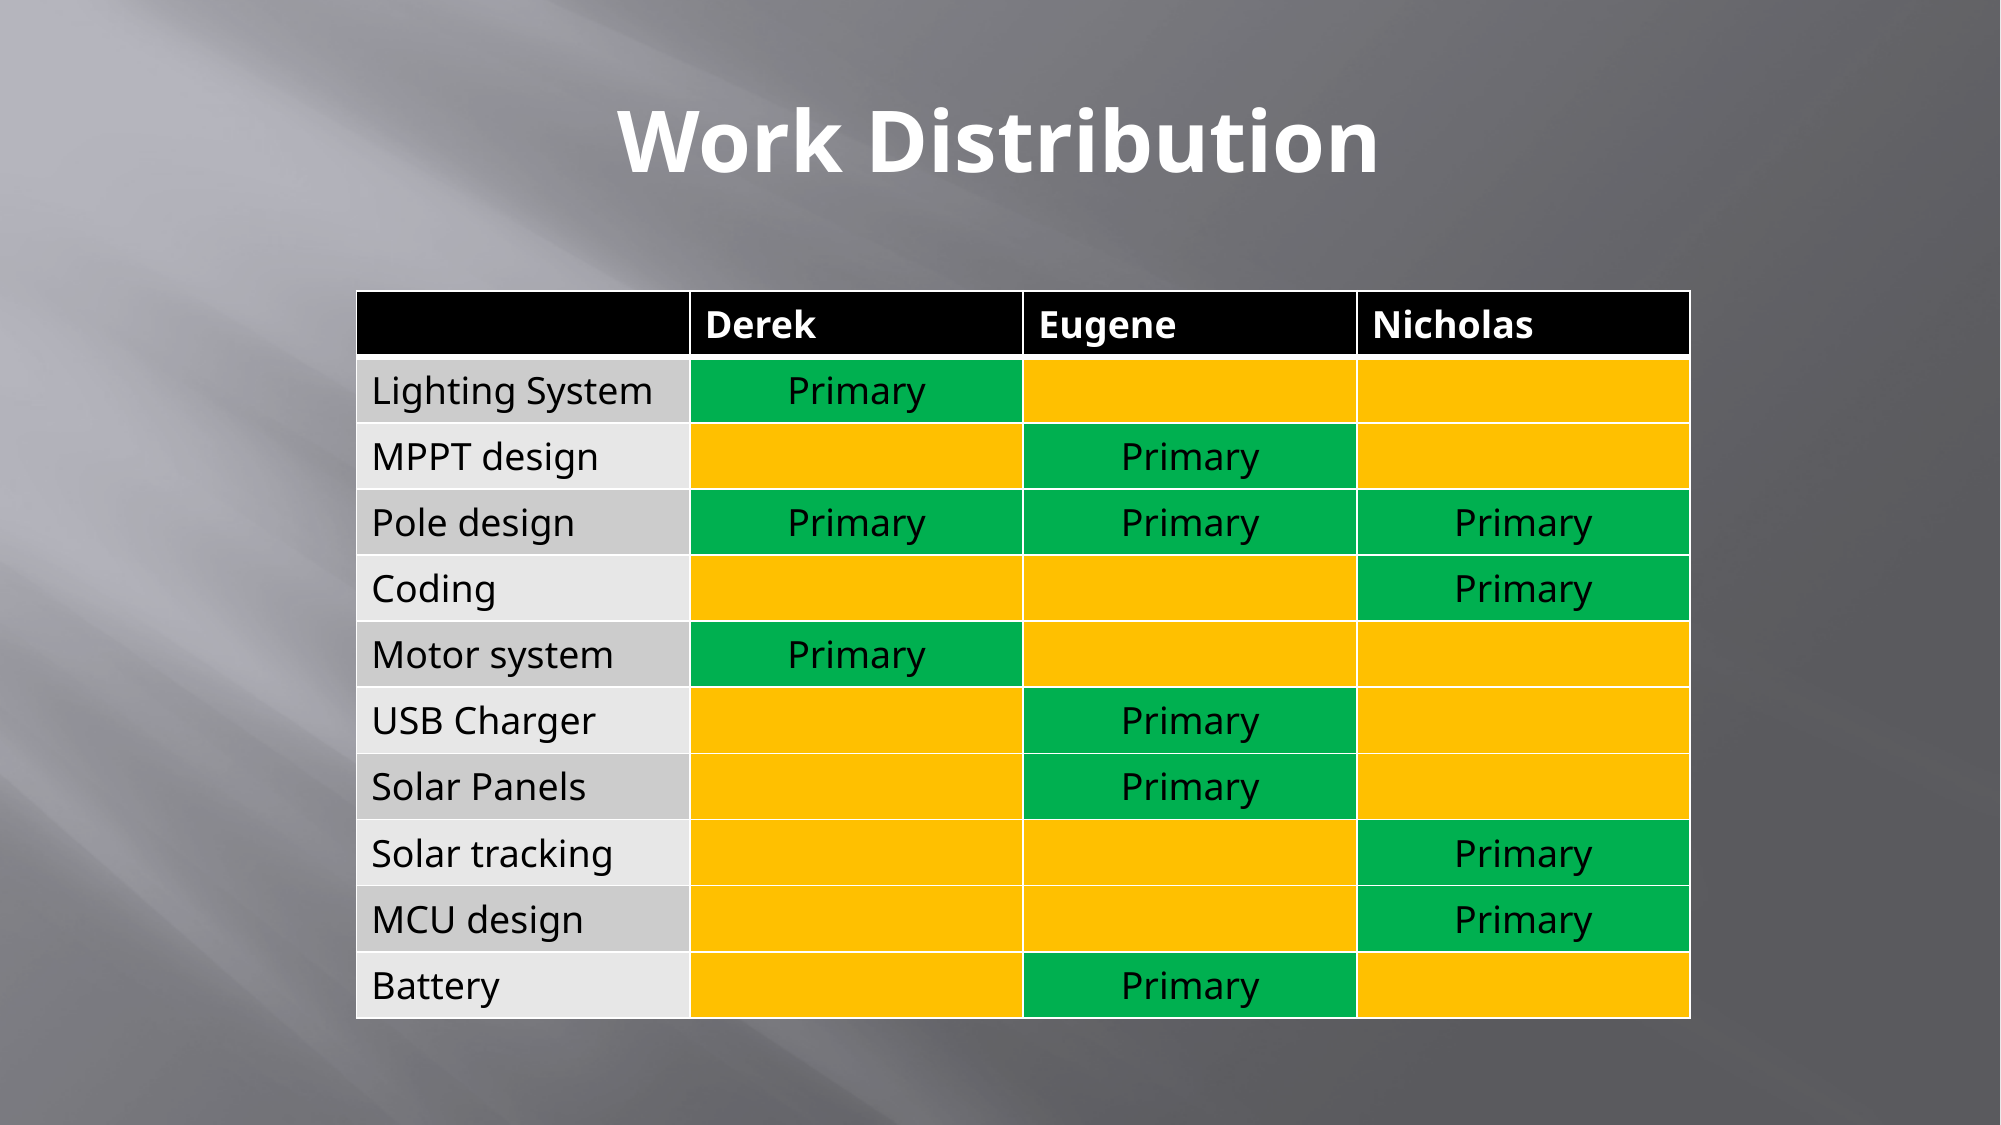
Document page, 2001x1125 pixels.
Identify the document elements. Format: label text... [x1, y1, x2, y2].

table_cell [1024, 360, 1356, 422]
table_header [357, 292, 689, 354]
table_cell [691, 953, 1022, 1017]
table_cell Primary [1358, 490, 1689, 554]
table_cell [1024, 886, 1356, 951]
table_cell [691, 820, 1022, 885]
table_cell [1358, 360, 1689, 422]
table_cell Coding [357, 556, 689, 620]
table_cell [1024, 820, 1356, 885]
table_cell Primary [1024, 754, 1356, 819]
table_cell Motor system [357, 622, 689, 686]
table_cell Primary [1358, 556, 1689, 620]
table_cell Primary [1358, 886, 1689, 951]
table_cell Primary [1024, 953, 1356, 1017]
table_cell [1358, 754, 1689, 819]
table_cell [1024, 622, 1356, 686]
table_cell Primary [1024, 490, 1356, 554]
table_cell Solar tracking [357, 820, 689, 885]
table_cell MCU design [357, 886, 689, 951]
table_cell [1358, 622, 1689, 686]
table_cell [691, 556, 1022, 620]
table_cell Primary [1358, 820, 1689, 885]
table_cell Primary [1024, 688, 1356, 753]
table_cell [691, 754, 1022, 819]
table_cell MPPT design [357, 424, 689, 488]
title Work Distribution [99, 45, 1900, 233]
table_cell [691, 688, 1022, 753]
table_cell [691, 424, 1022, 488]
table_cell Primary [1024, 424, 1356, 488]
table_cell [691, 886, 1022, 951]
table_cell Pole design [357, 490, 689, 554]
table_cell Lighting System [357, 360, 689, 422]
table_cell USB Charger [357, 688, 689, 753]
table_cell Primary [691, 360, 1022, 422]
table_header Derek [691, 292, 1022, 354]
table_header Nicholas [1358, 292, 1689, 354]
table_header Eugene [1024, 292, 1356, 354]
table_cell Battery [357, 953, 689, 1017]
table_cell [1024, 556, 1356, 620]
table_cell [1358, 424, 1689, 488]
table_cell Primary [691, 490, 1022, 554]
table_cell Primary [691, 622, 1022, 686]
table_cell [1358, 688, 1689, 753]
table_cell [1358, 953, 1689, 1017]
table_cell Solar Panels [357, 754, 689, 819]
